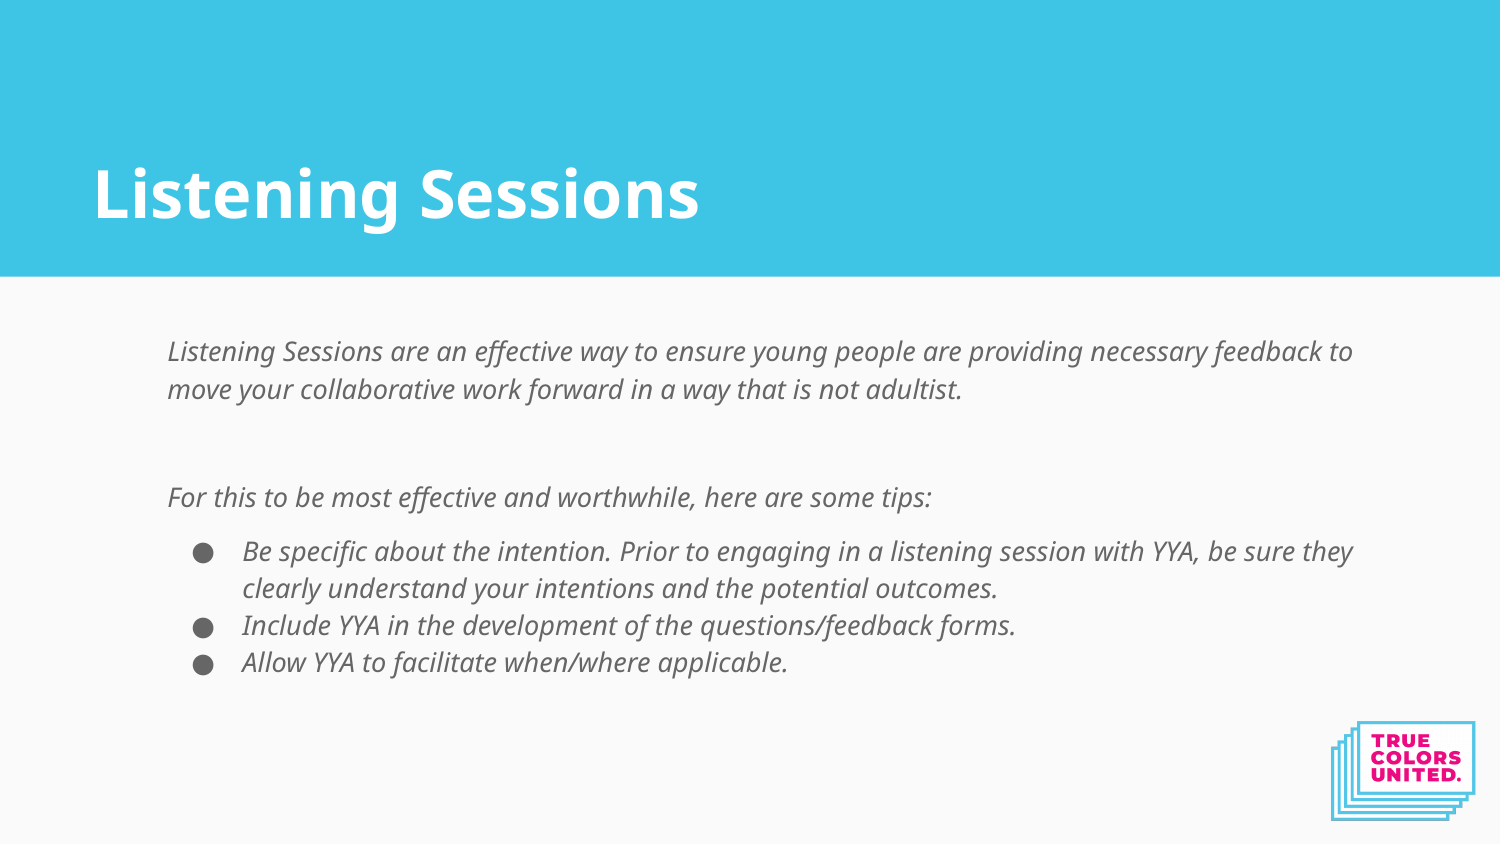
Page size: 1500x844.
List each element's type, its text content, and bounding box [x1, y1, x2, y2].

picture [1328, 712, 1479, 828]
title Listening Sessions [77, 121, 1427, 248]
list Listening Sessions are an effective way to ensure young people are providing necessary feedback to move your collaborative work forward in a way that is not adultist. For this to be most effective and worthwhile, here are some tips: Be specific about the intention. Prior to engaging in a listening session with YYA, be sure they clearly understand your intentions and the potential outcomes. Include YYA in the development of the questions/feedback forms. Allow YYA to facilitate when/where applicable. [77, 314, 1427, 760]
